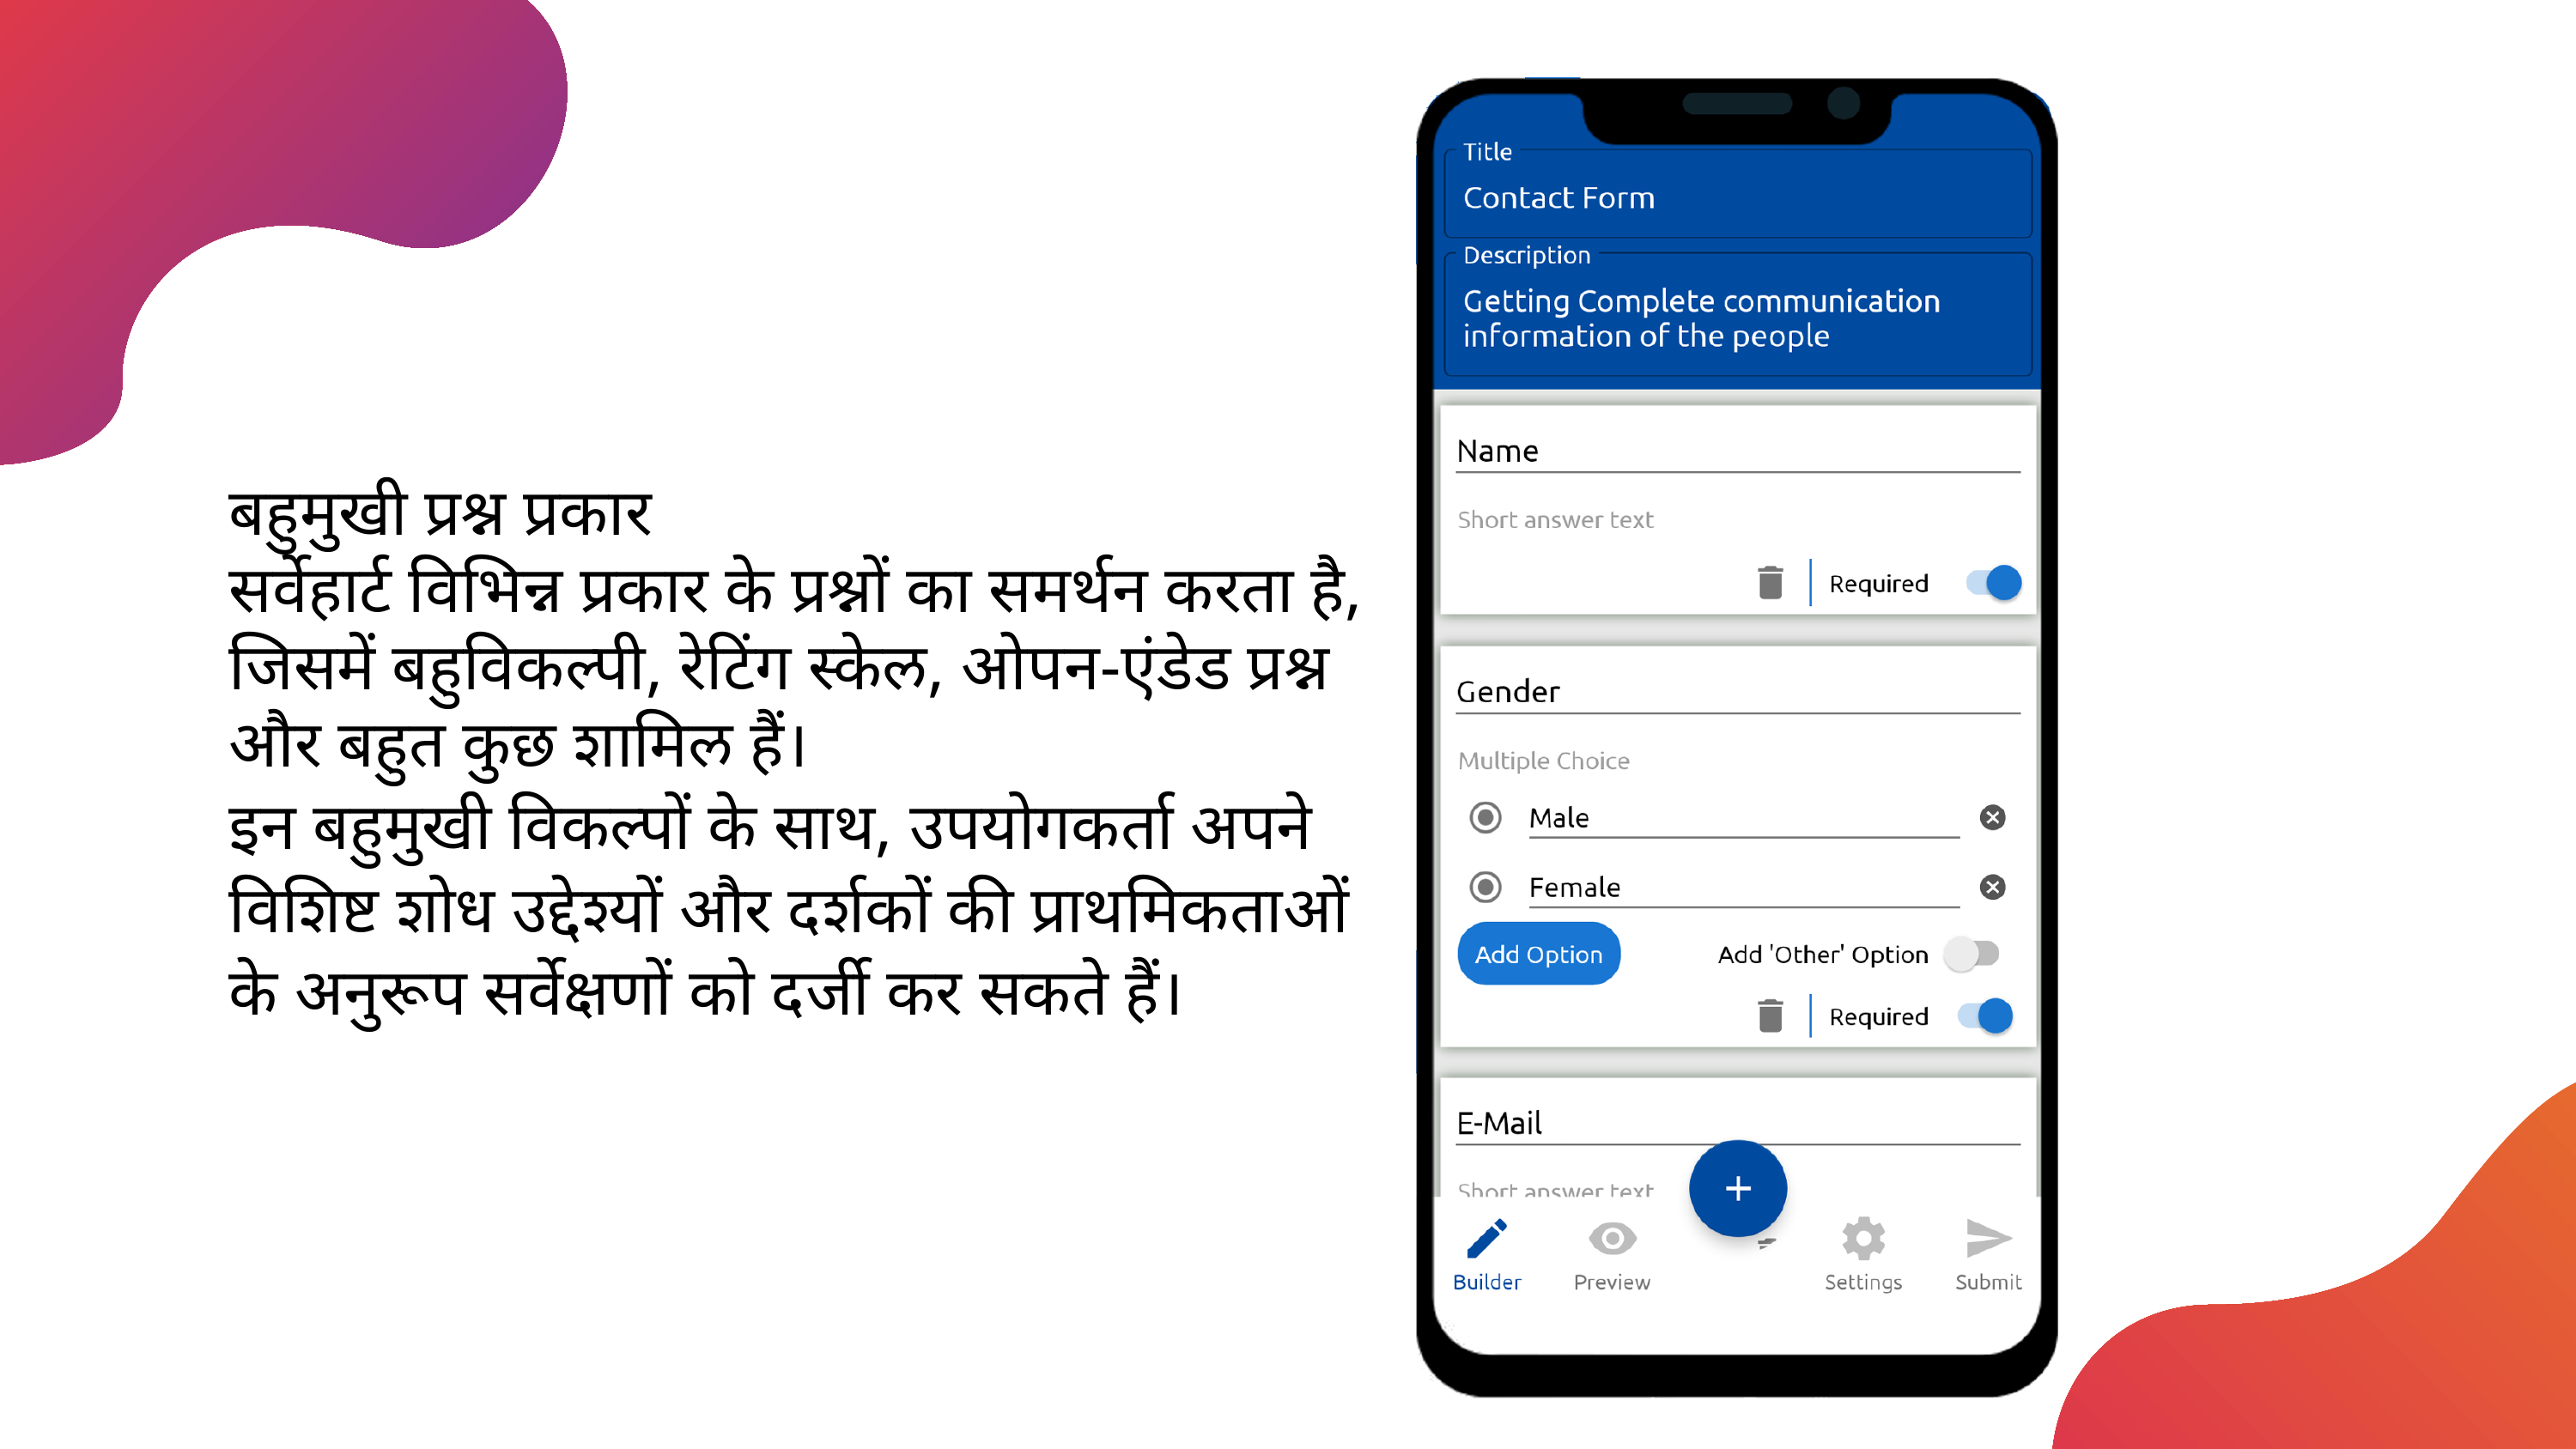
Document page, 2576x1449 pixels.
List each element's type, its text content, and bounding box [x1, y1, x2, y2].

text_box [2144, 1082, 2576, 1449]
text_box [0, 0, 568, 465]
picture [1327, 0, 2144, 1449]
text_box बहुमुखी प्रश्न प्रकार सर्वेहार्ट विभिन्न प्रकार के प्रश्नों का समर्थन करता है, जिसमें बहुविकल्पी, रेटिंग स्केल, ओपन-एंडेड प्रश्न और बहुत कुछ शामिल हैं। इन बहुमुखी विकल्पों के साथ, उपयोगकर्ता अपने विशिष्ट शोध उद्देश्यों और दर्शकों की प्राथमिकताओं के अनुरूप सर्वेक्षणों को दर्जी कर सकते हैं। [216, 464, 1327, 1034]
